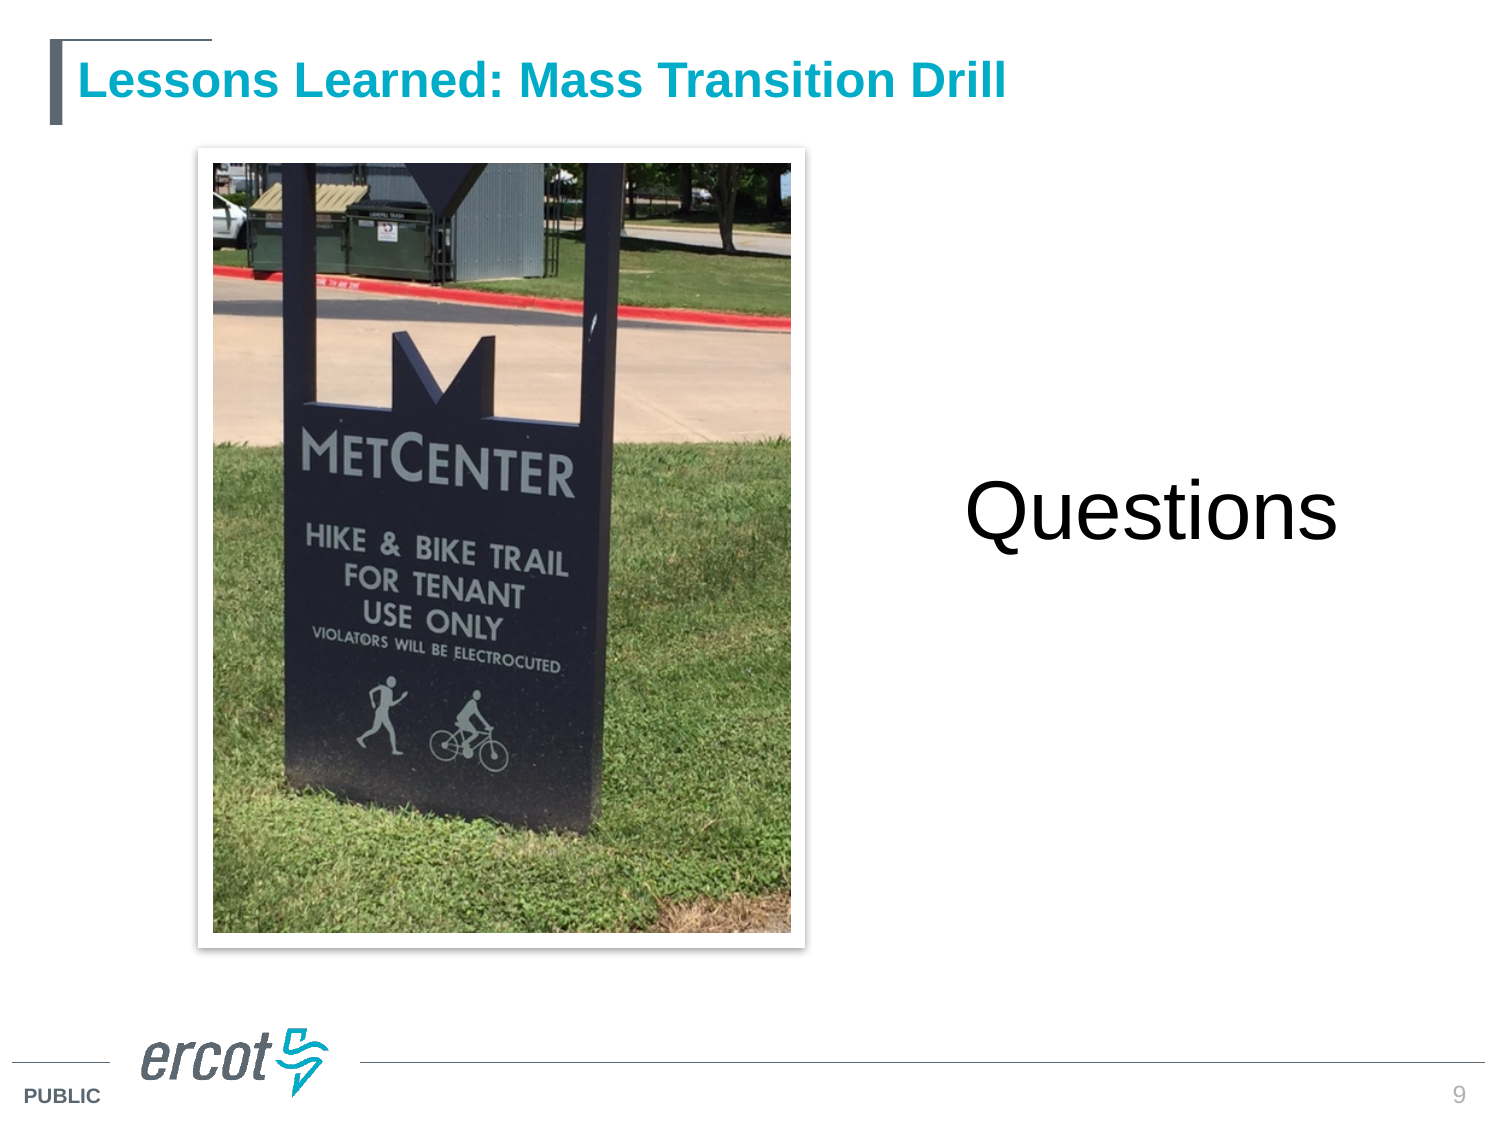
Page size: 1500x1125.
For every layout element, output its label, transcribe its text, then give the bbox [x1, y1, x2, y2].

slide_number 9 [1437, 1076, 1475, 1112]
title Lessons Learned: Mass Transition Drill [62, 39, 1450, 125]
list Questions [871, 297, 1434, 497]
picture [212, 162, 791, 934]
picture [137, 1024, 332, 1100]
